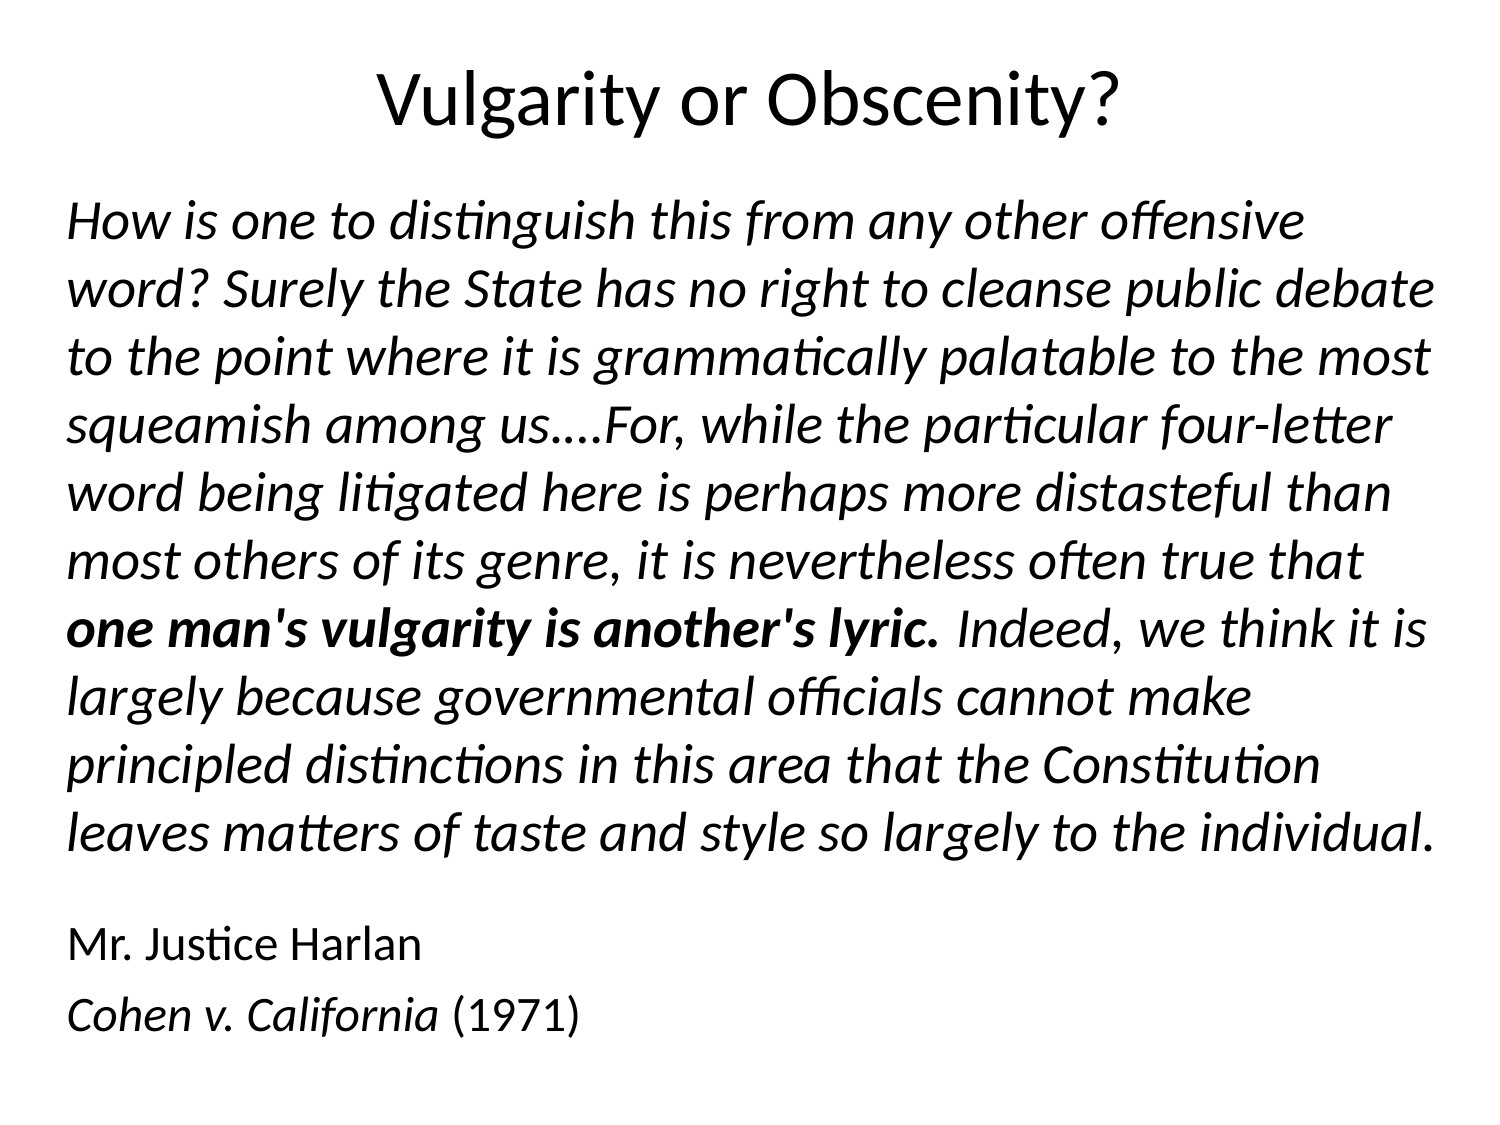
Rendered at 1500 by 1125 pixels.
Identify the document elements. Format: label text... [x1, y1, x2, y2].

list How is one to distinguish this from any other offensive word? Surely the State has no right to cleanse public debate to the point where it is grammatically palatable to the most squeamish among us.…For, while the particular four-letter word being litigated here is perhaps more distasteful than most others of its genre, it is nevertheless often true that one man's vulgarity is another's lyric. Indeed, we think it is largely because governmental officials cannot make principled distinctions in this area that the Constitution leaves matters of taste and style so largely to the individual. Mr. Justice Harlan Cohen v. California (1971) [0, 174, 1463, 1100]
title Vulgarity or Obscenity? [37, 37, 1463, 150]
